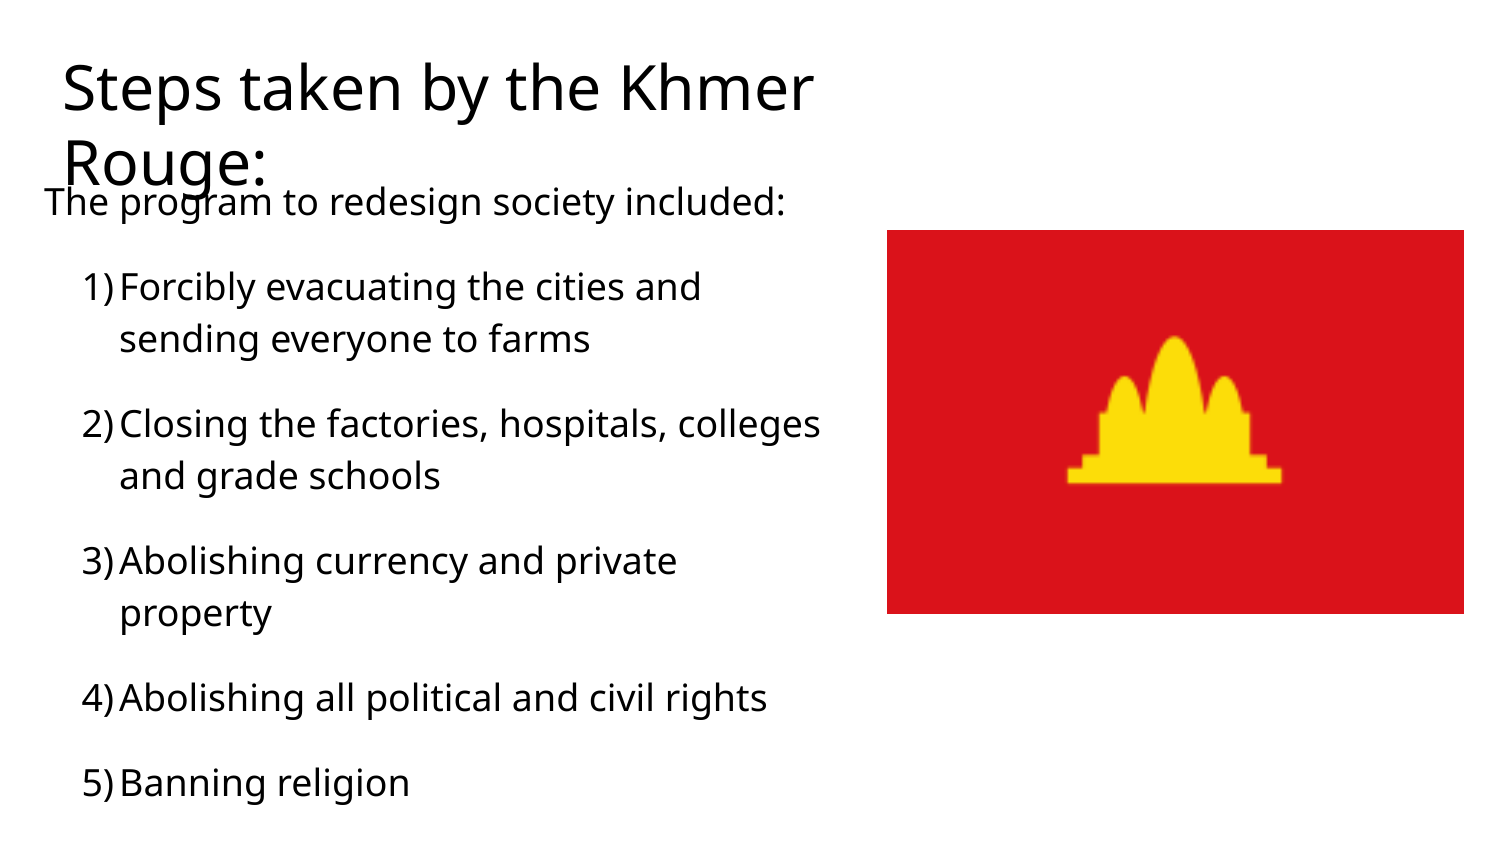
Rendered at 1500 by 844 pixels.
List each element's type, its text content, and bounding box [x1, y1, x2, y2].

picture [887, 230, 1464, 614]
title Steps taken by the Khmer Rouge: [47, 33, 908, 128]
list The program to redesign society included: Forcibly evacuating the cities and sending everyone to farms Closing the factories, hospitals, colleges and grade schools Abolishing currency and private property Abolishing all political and civil rights Banning religion Banning modern technology Separating children from parents, and sending them to different farms [29, 156, 854, 821]
